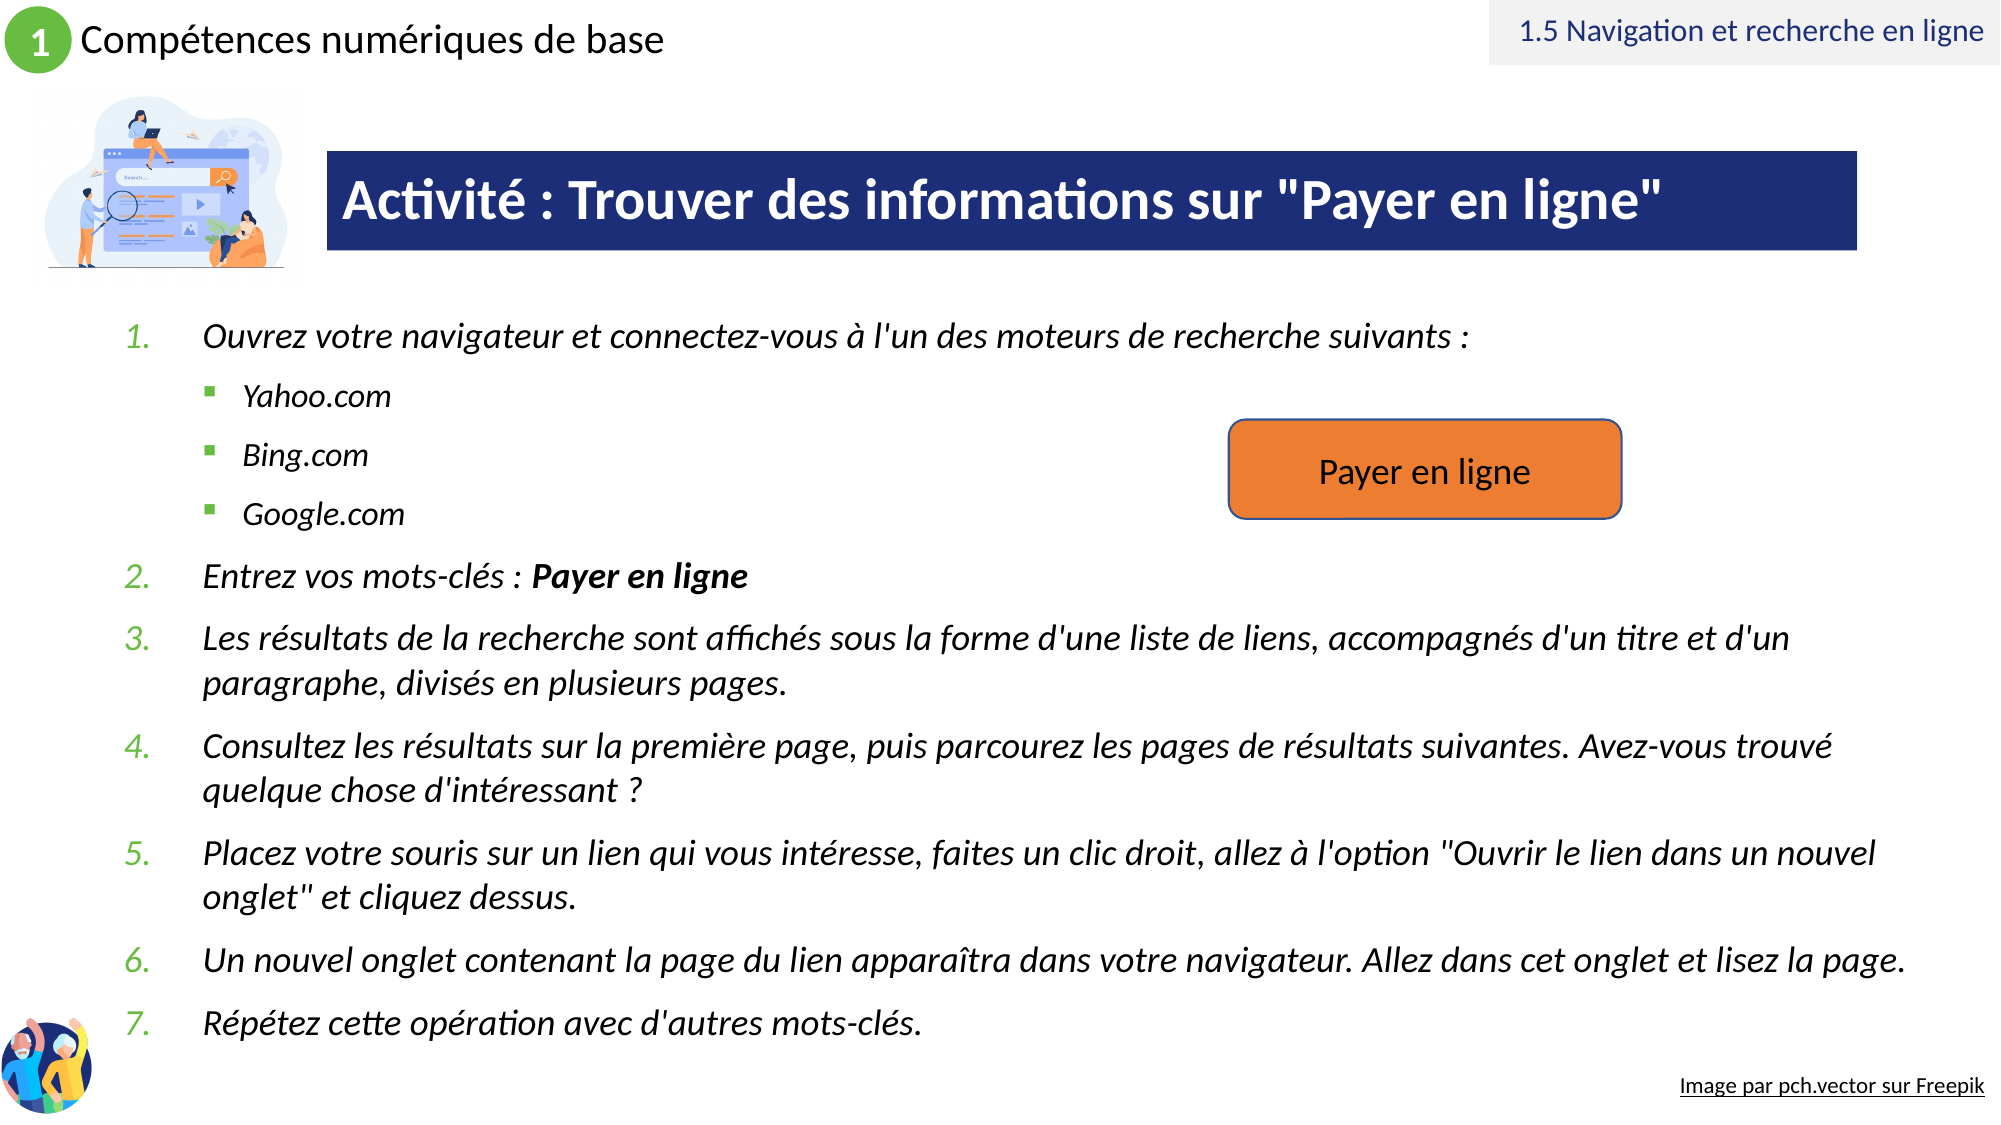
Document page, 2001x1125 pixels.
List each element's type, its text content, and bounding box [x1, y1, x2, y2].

text_box 1.5 Navigation et recherche en ligne [1489, 0, 2000, 66]
text_box Payer en ligne [1228, 419, 1622, 519]
text_box Image par pch.vector sur Freepik [995, 1063, 2000, 1107]
picture [1, 1007, 99, 1125]
list Ouvrez votre navigateur et connectez-vous à l'un des moteurs de recherche suivants : Yahoo.com Bing.com Google.com Entrez vos mots-clés : Payer en ligne Les résultats de la recherche sont affichés sous la forme d'une liste de liens, accompagnés d'un titre et d'un paragraphe, divisés en plusieurs pages. Consultez les résultats sur la première page, puis parcourez les pages de résultats suivantes. Avez-vous trouvé quelque chose d'intéressant ? Placez votre souris sur un lien qui vous intéresse, faites un clic droit, allez à l'option "Ouvrir le lien dans un nouvel onglet" et cliquez dessus. Un nouvel onglet contenant la page du lien apparaîtra dans votre navigateur. Allez dans cet onglet et lisez la page. Répétez cette opération avec d'autres mots-clés. [108, 303, 1978, 1051]
title Activité : Trouver des informations sur "Payer en ligne" [327, 151, 1858, 251]
picture [26, 84, 308, 286]
